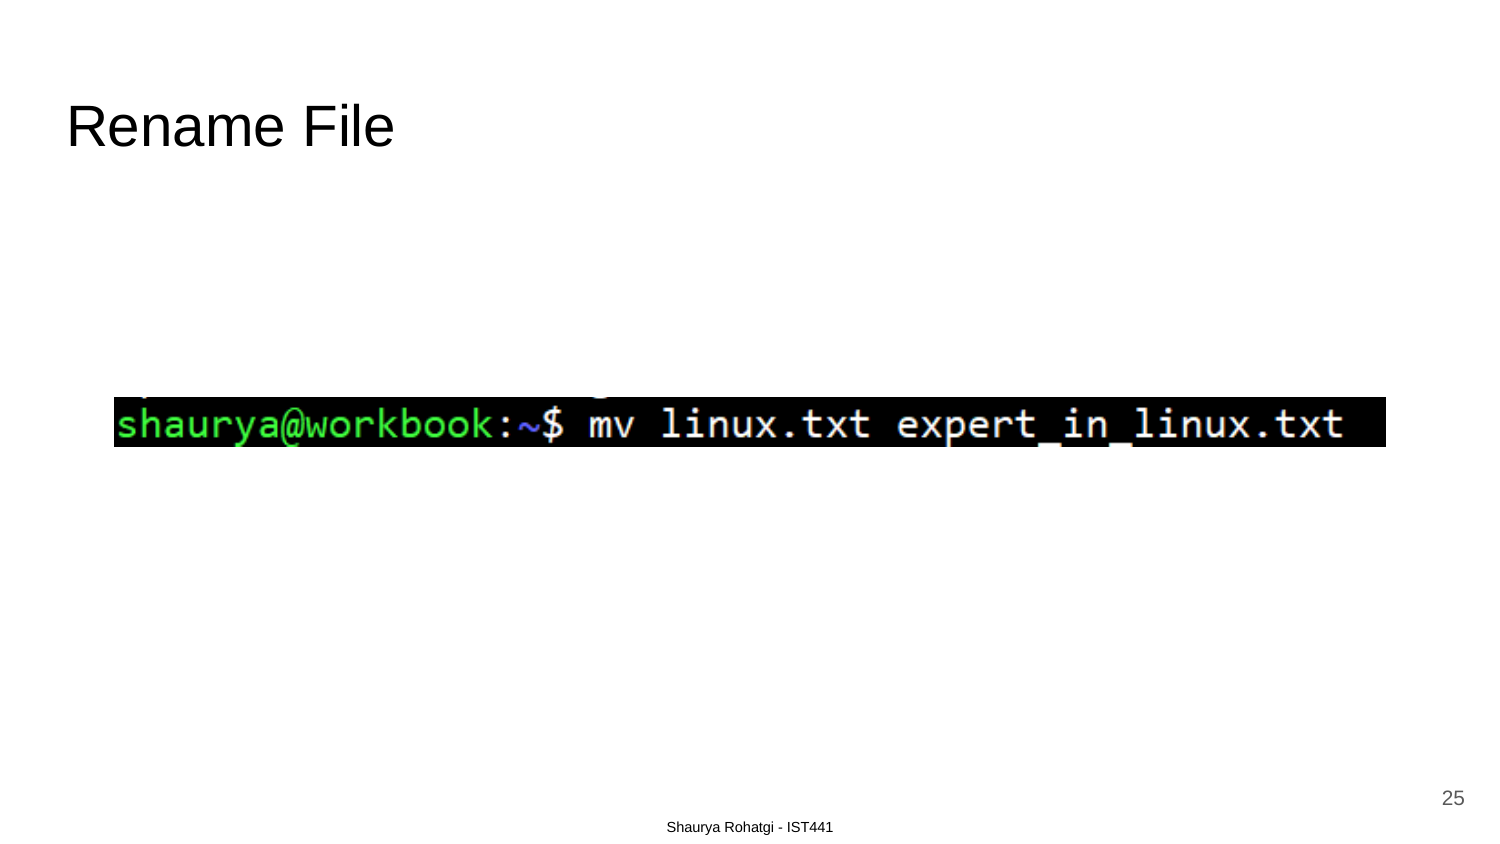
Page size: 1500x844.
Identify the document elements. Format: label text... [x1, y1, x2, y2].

picture [114, 396, 1386, 447]
title Rename File [51, 72, 1449, 167]
slide_number 25 [1389, 764, 1480, 830]
text_box Shaurya Rohatgi - IST441 [647, 802, 853, 836]
